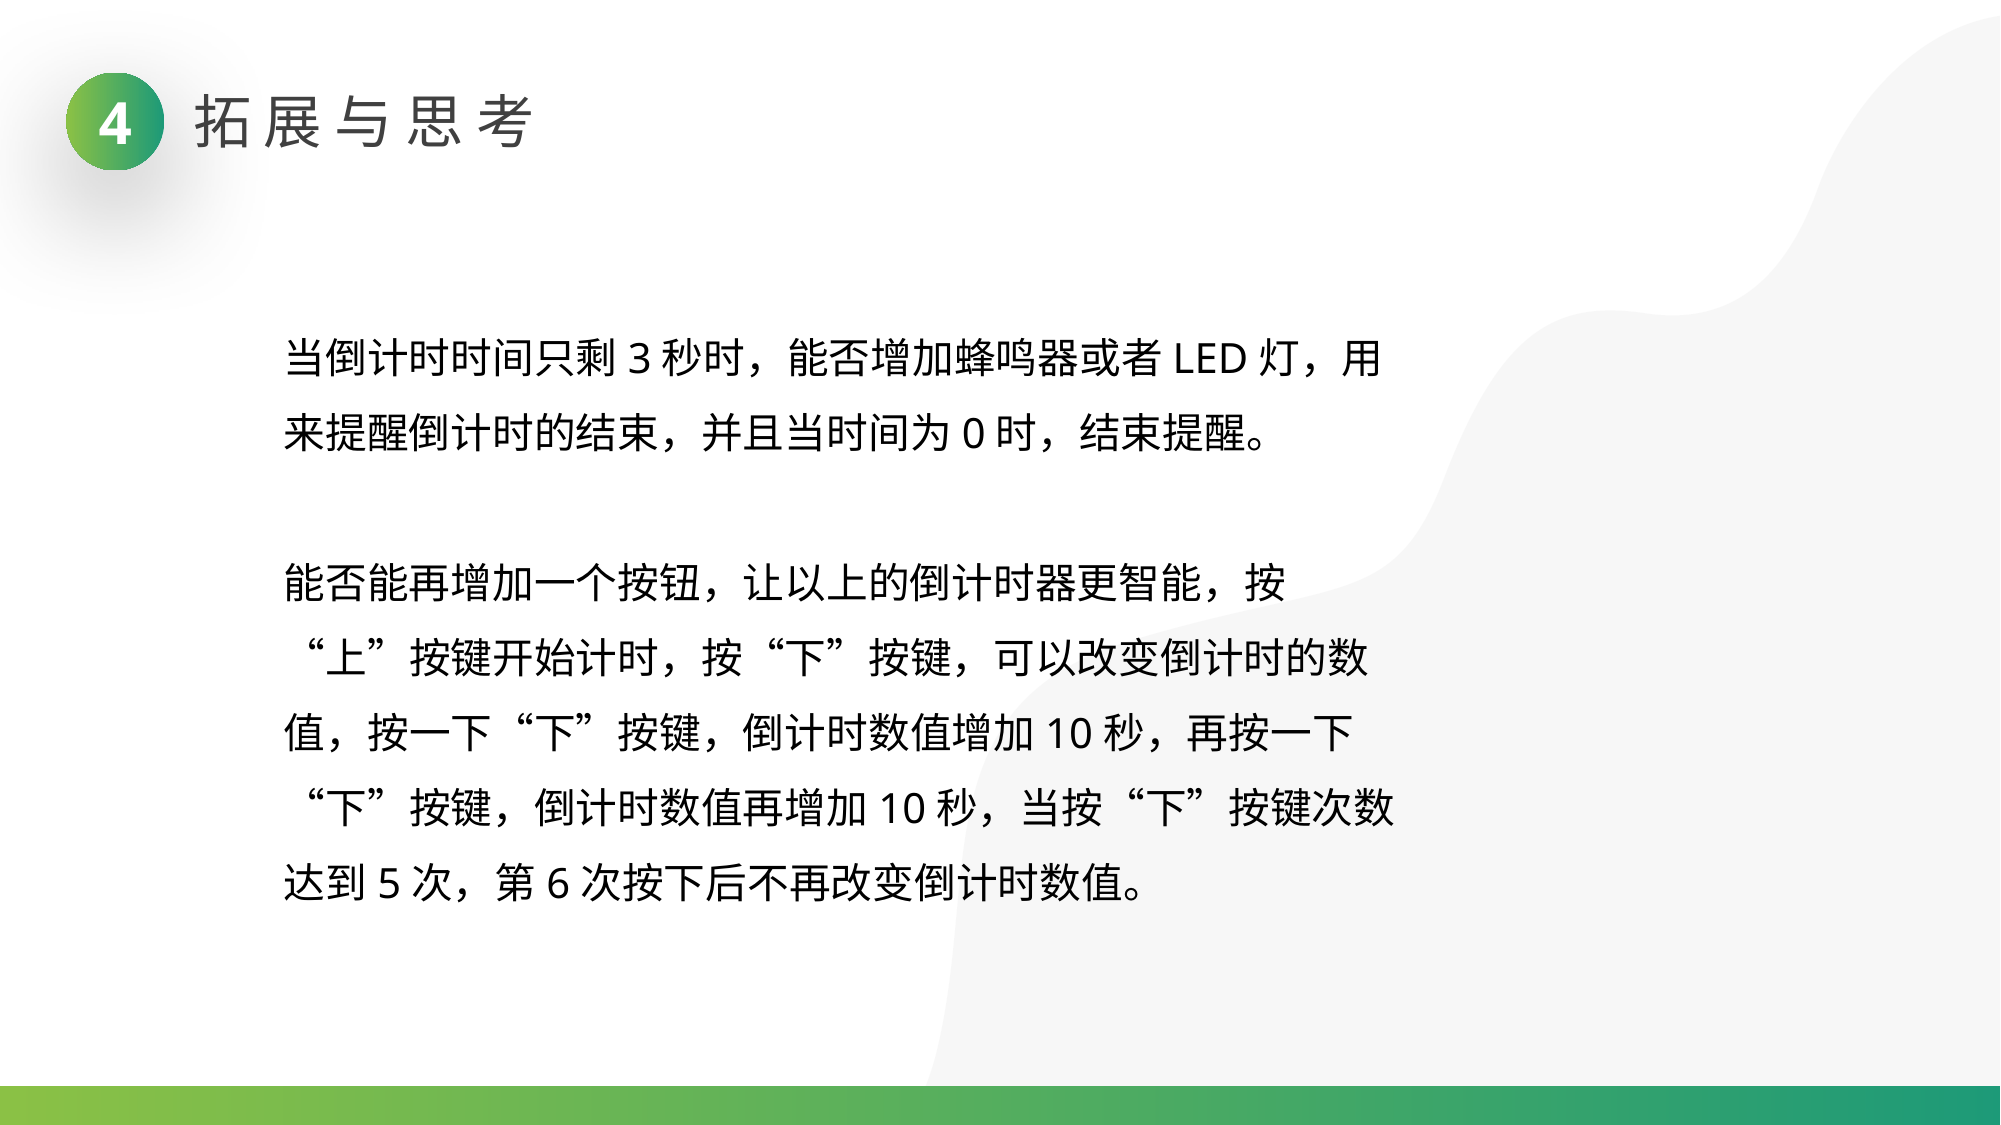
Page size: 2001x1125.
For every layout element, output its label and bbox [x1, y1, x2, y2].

text_box [0, 15, 2000, 1125]
